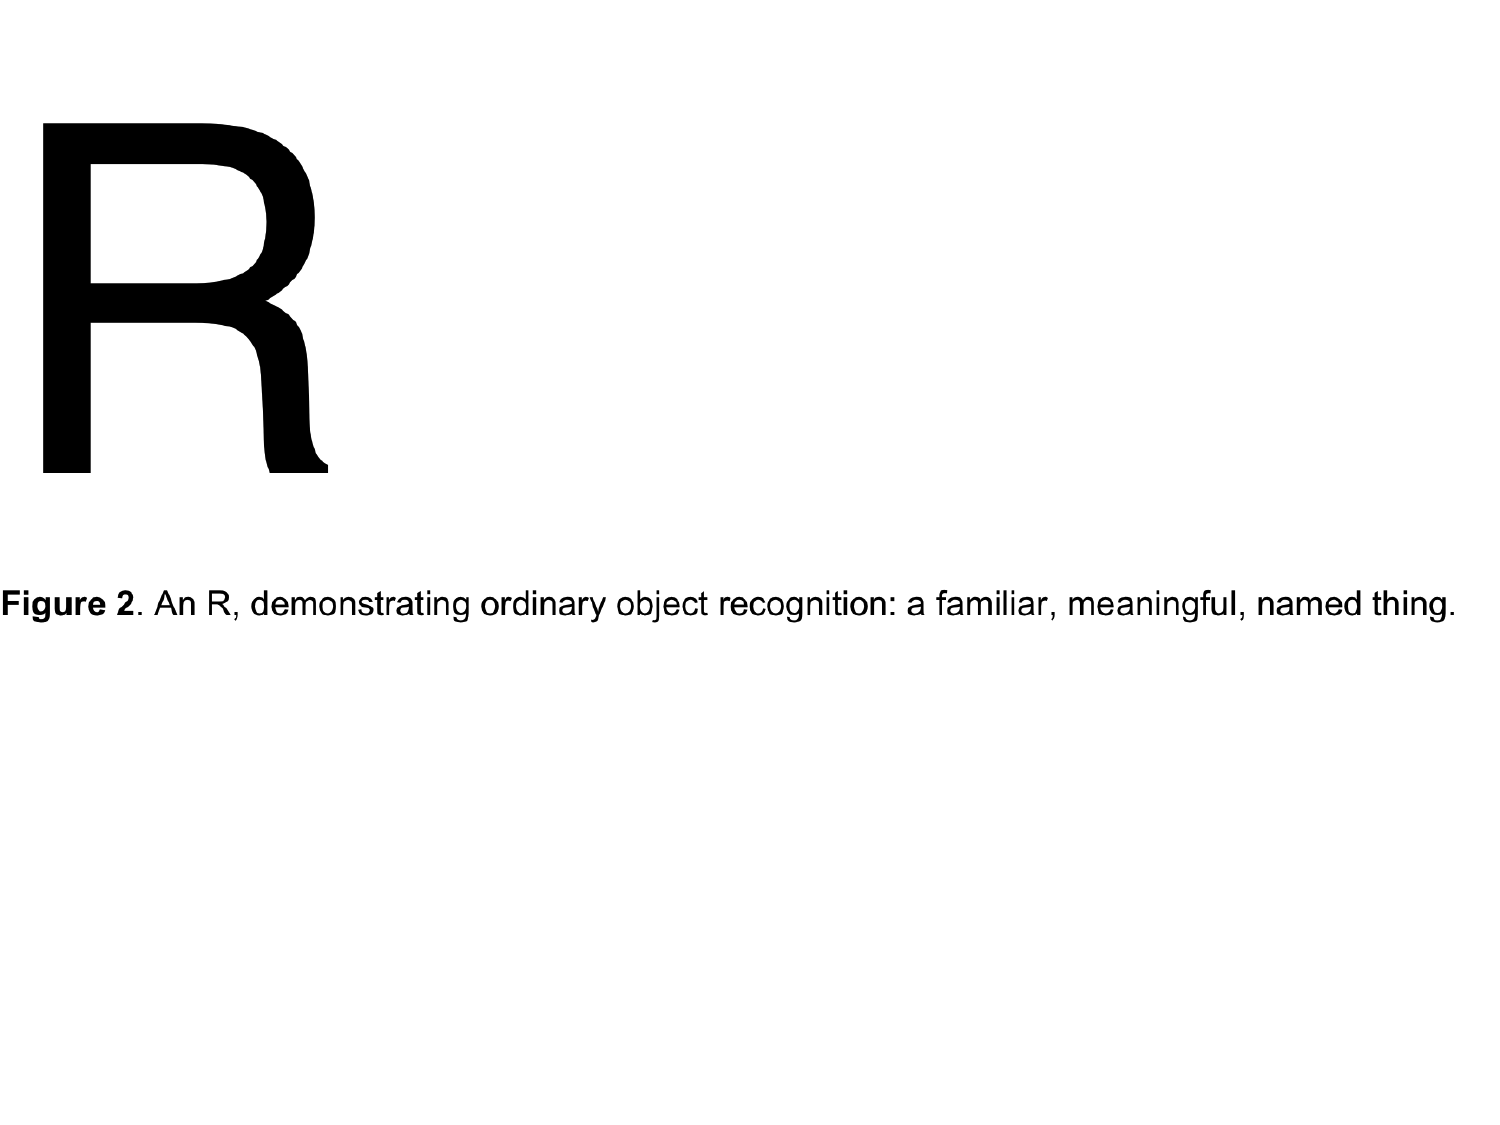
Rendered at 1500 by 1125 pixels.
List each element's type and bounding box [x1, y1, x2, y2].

text_box [0, 0, 1500, 688]
